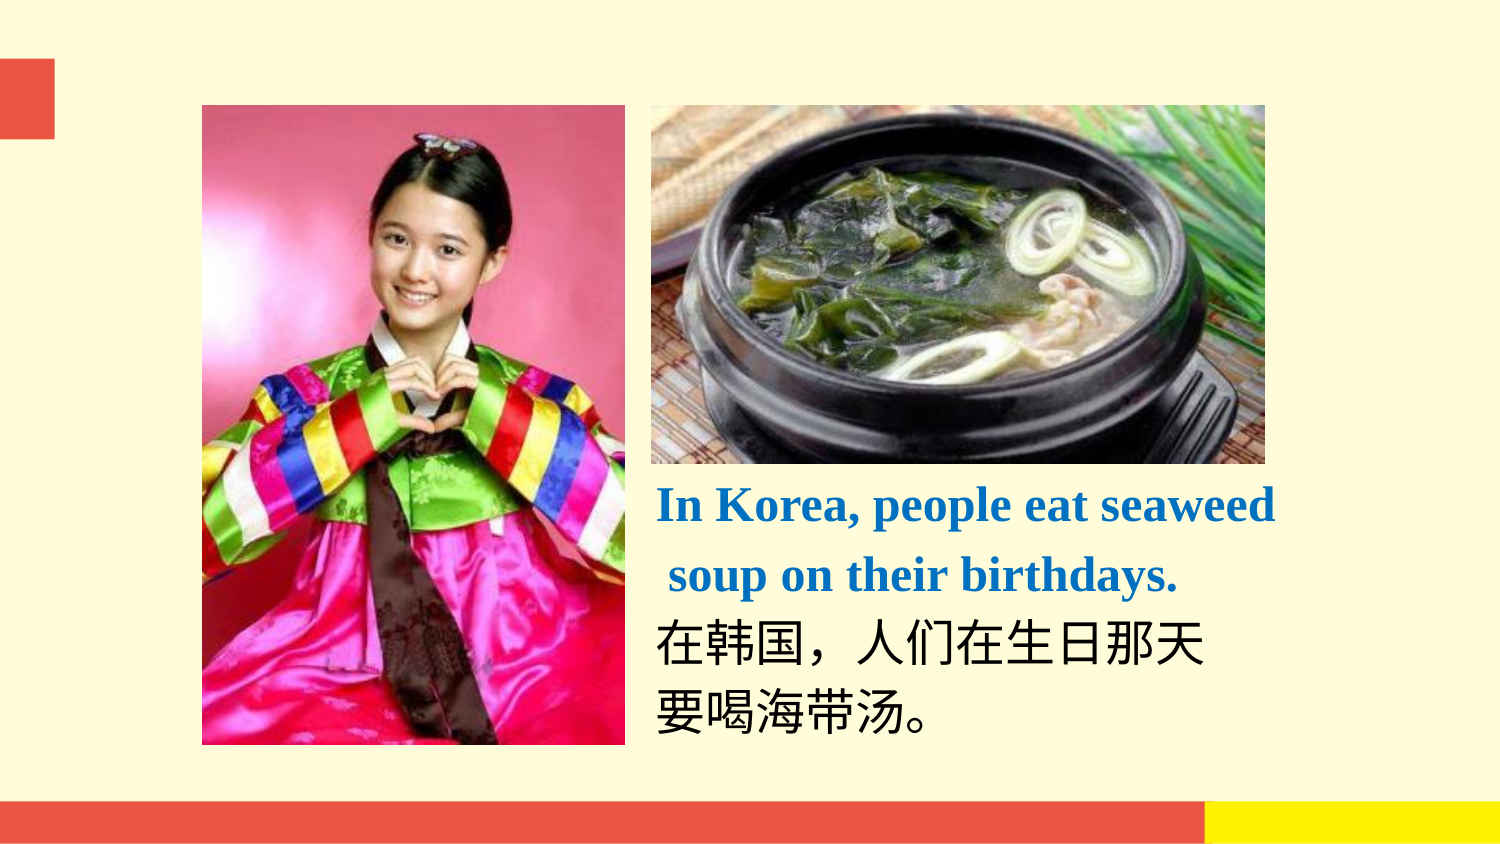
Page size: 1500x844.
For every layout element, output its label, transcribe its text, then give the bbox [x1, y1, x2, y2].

picture [650, 105, 1265, 464]
text_box In Korea, people eat seaweed soup on their birthdays. 在韩国，人们在生日那天 要喝海带汤。 [640, 471, 1333, 769]
picture [202, 105, 625, 745]
